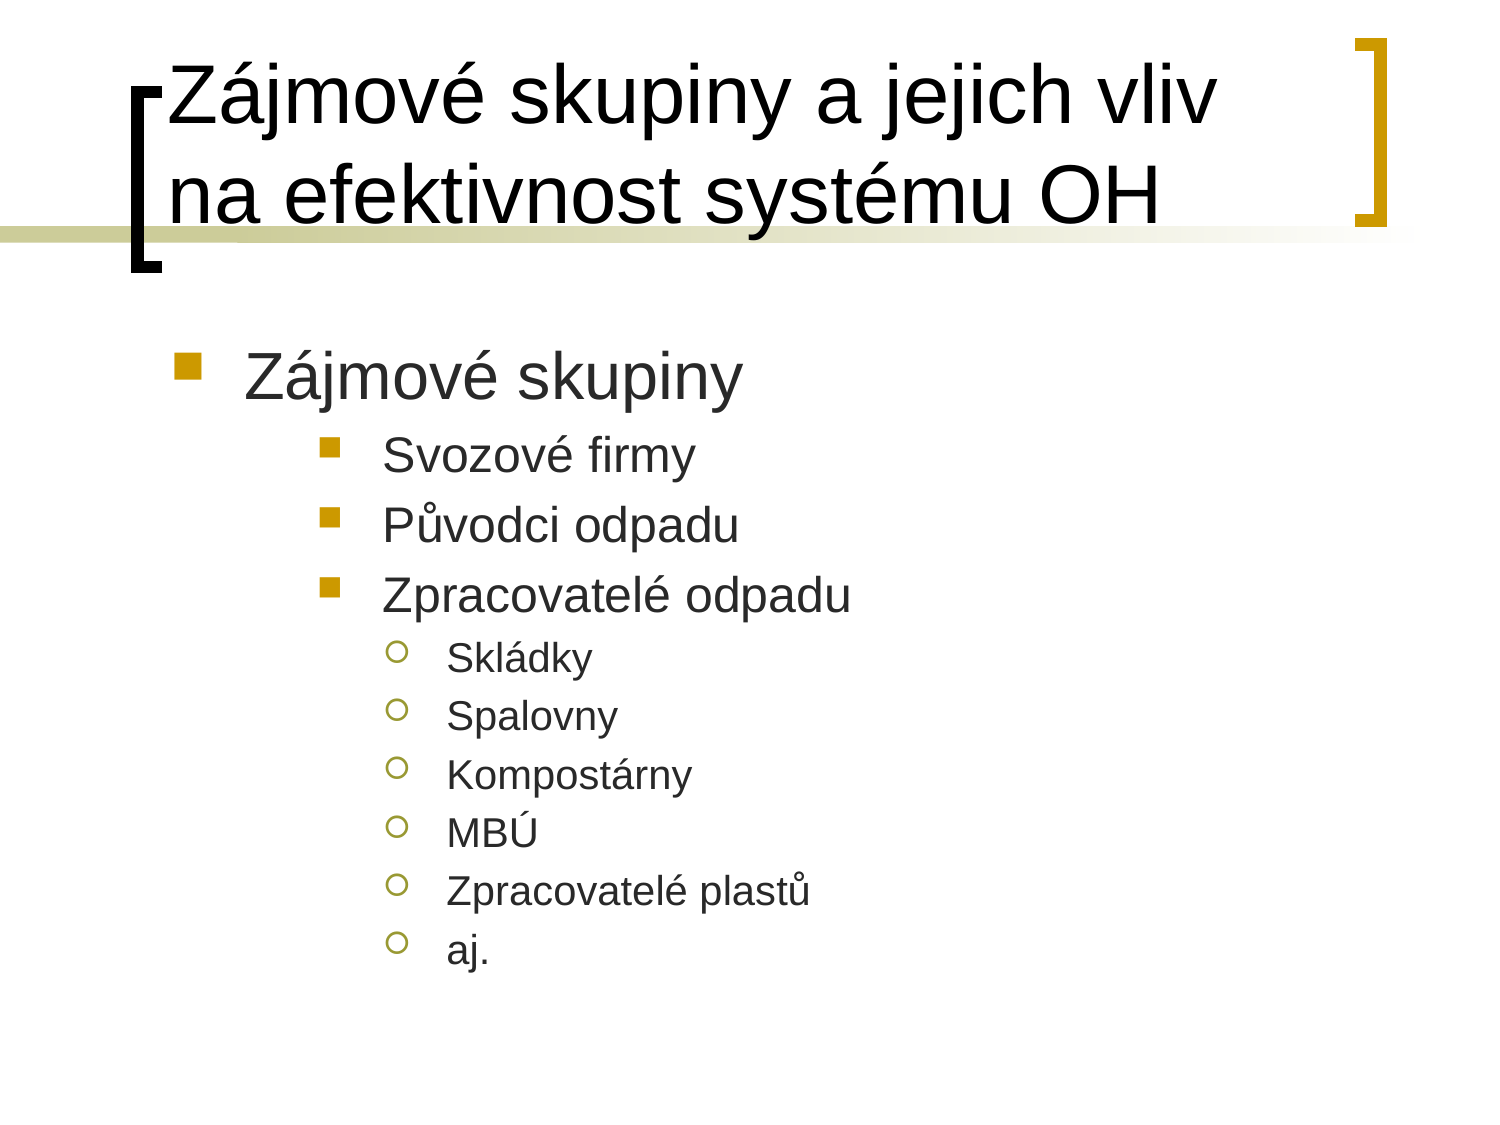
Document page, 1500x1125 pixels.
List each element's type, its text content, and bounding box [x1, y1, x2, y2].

list Zájmové skupiny Svozové firmy Původci odpadu Zpracovatelé odpadu Skládky Spalovny Kompostárny MBÚ Zpracovatelé plastů aj. [155, 324, 1413, 1000]
title Zájmové skupiny a jejich vliv na efektivnost systému OH [152, 15, 1328, 248]
